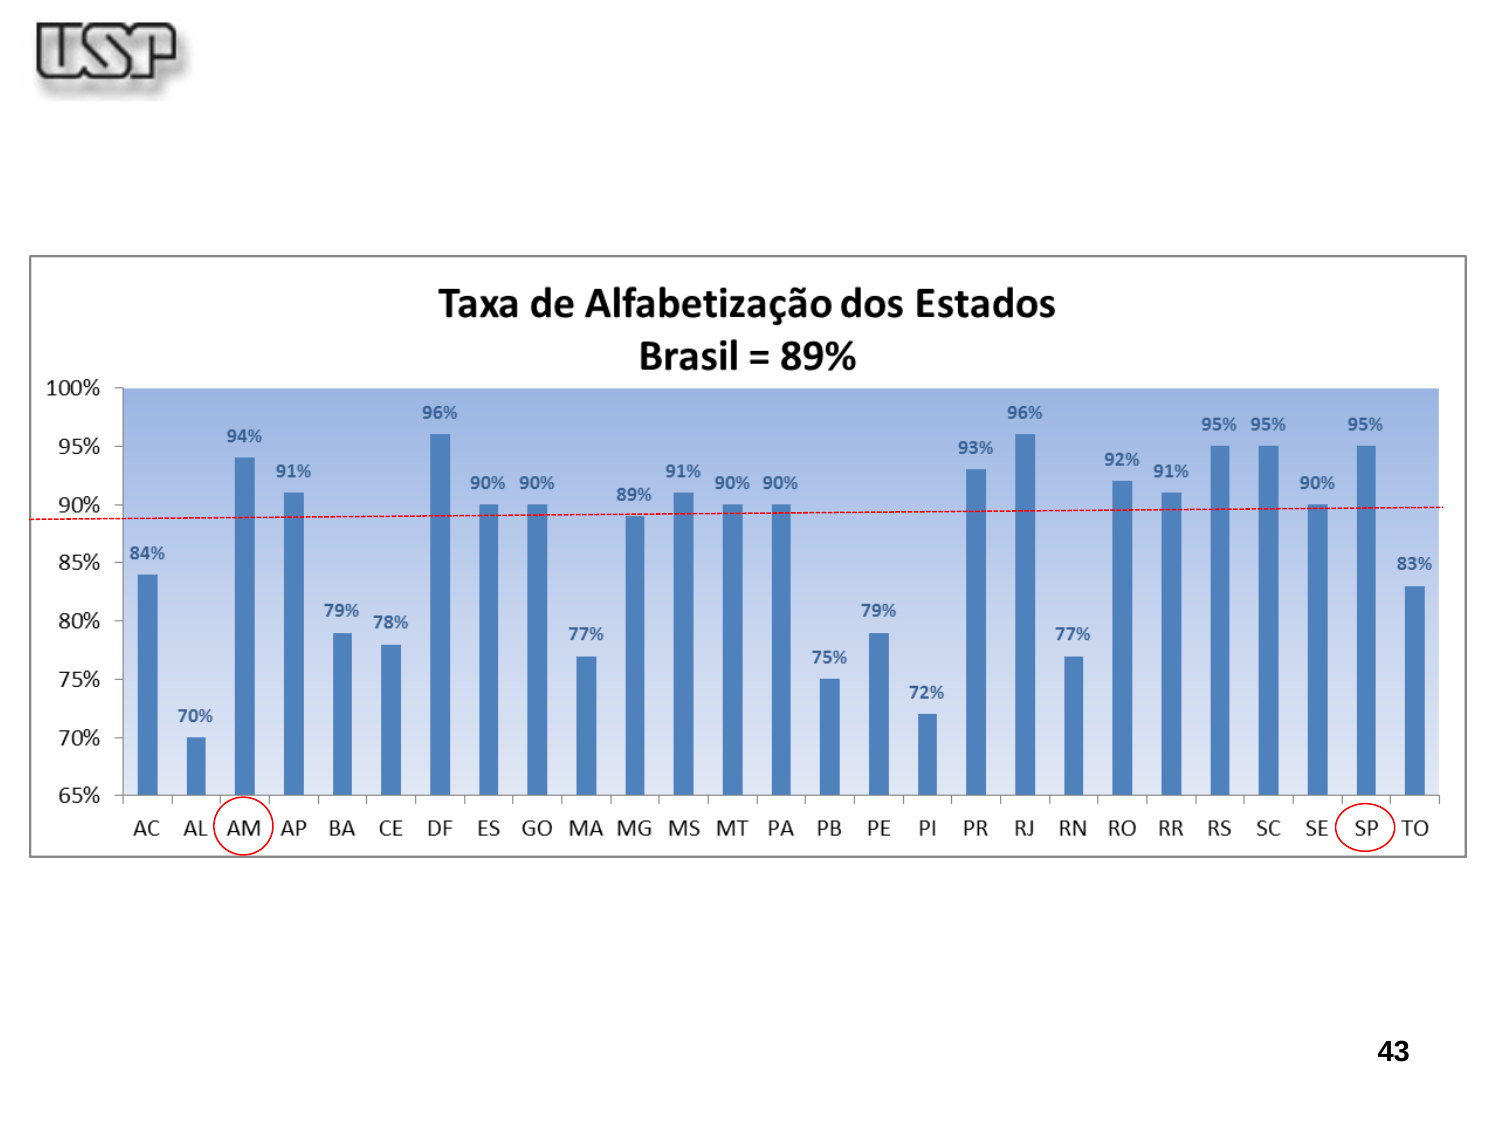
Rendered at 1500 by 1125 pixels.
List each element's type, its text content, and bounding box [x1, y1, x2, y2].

picture [29, 255, 1468, 858]
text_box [29, 507, 1444, 520]
slide_number 43 [1074, 1024, 1426, 1103]
picture [8, 4, 207, 105]
